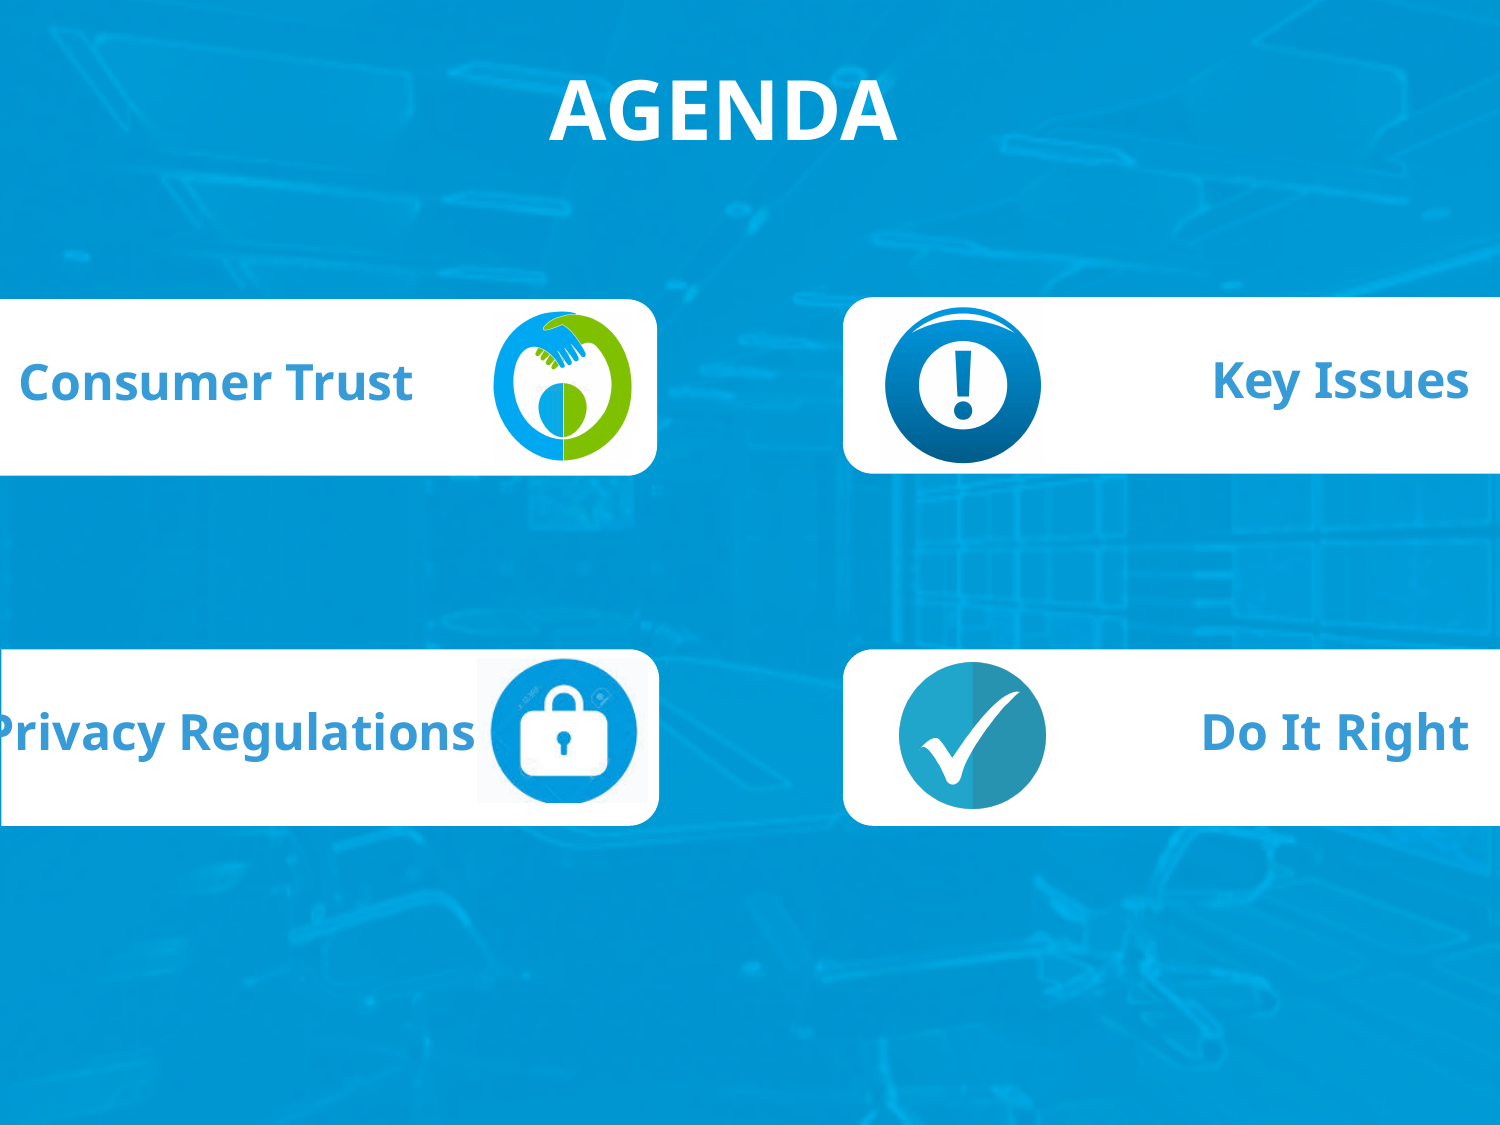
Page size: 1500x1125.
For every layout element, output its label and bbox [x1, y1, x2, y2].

picture [843, 650, 1500, 825]
picture [0, 650, 659, 825]
picture [0, 300, 657, 475]
picture [610, 80, 658, 140]
picture [788, 81, 836, 139]
picture [841, 81, 896, 139]
picture [550, 81, 605, 139]
picture [844, 298, 1500, 473]
picture [720, 81, 772, 139]
picture [673, 81, 706, 139]
